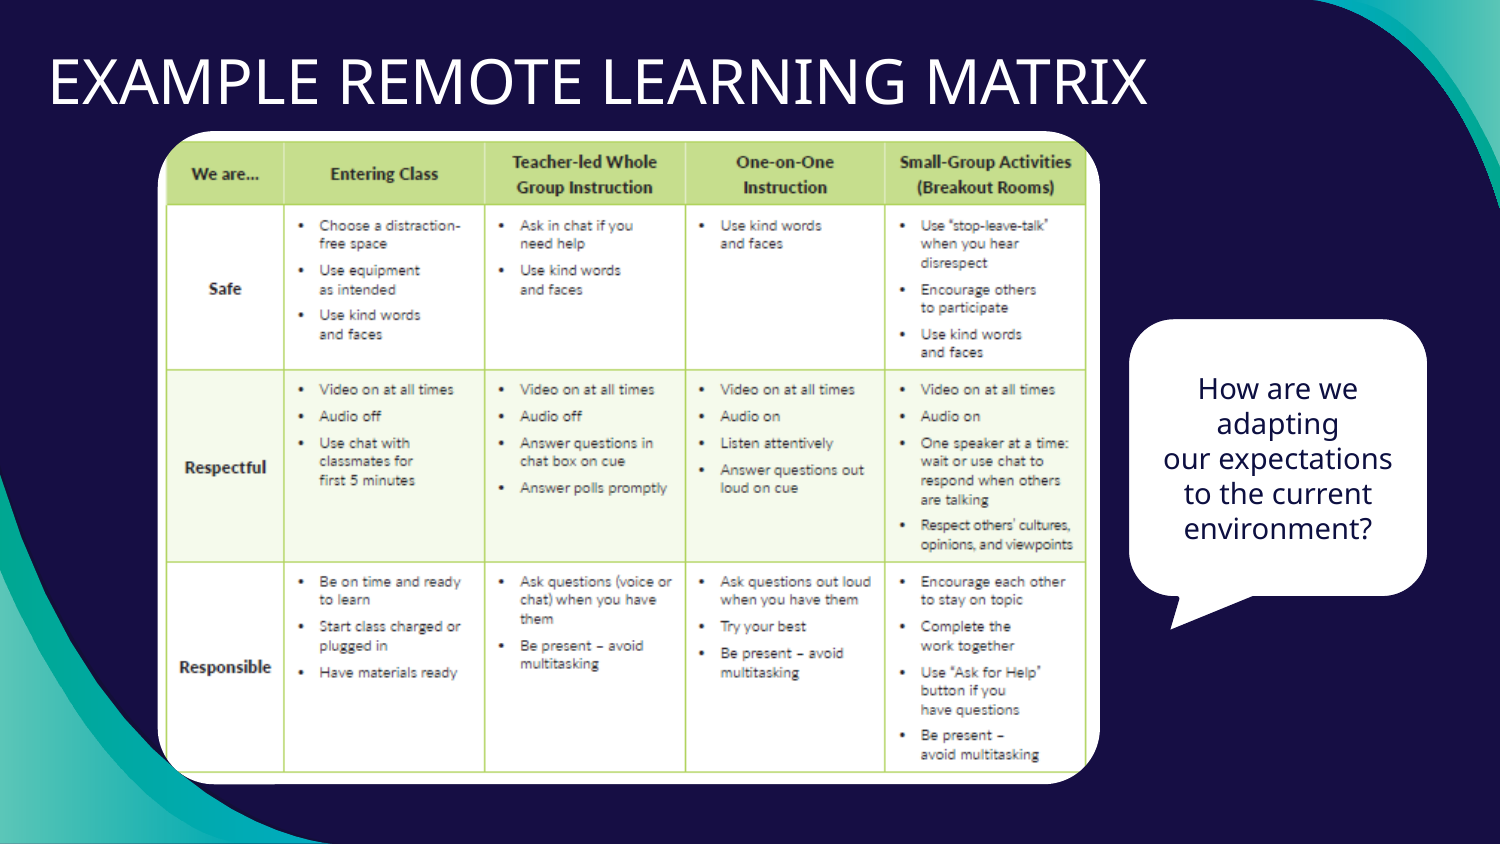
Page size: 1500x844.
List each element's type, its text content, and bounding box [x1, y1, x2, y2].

text_box How are we adapting our expectations to the current environment? [1124, 315, 1432, 636]
title EXAMPLE REMOTE LEARNING MATRIX [32, 27, 1187, 132]
picture [157, 130, 1101, 785]
